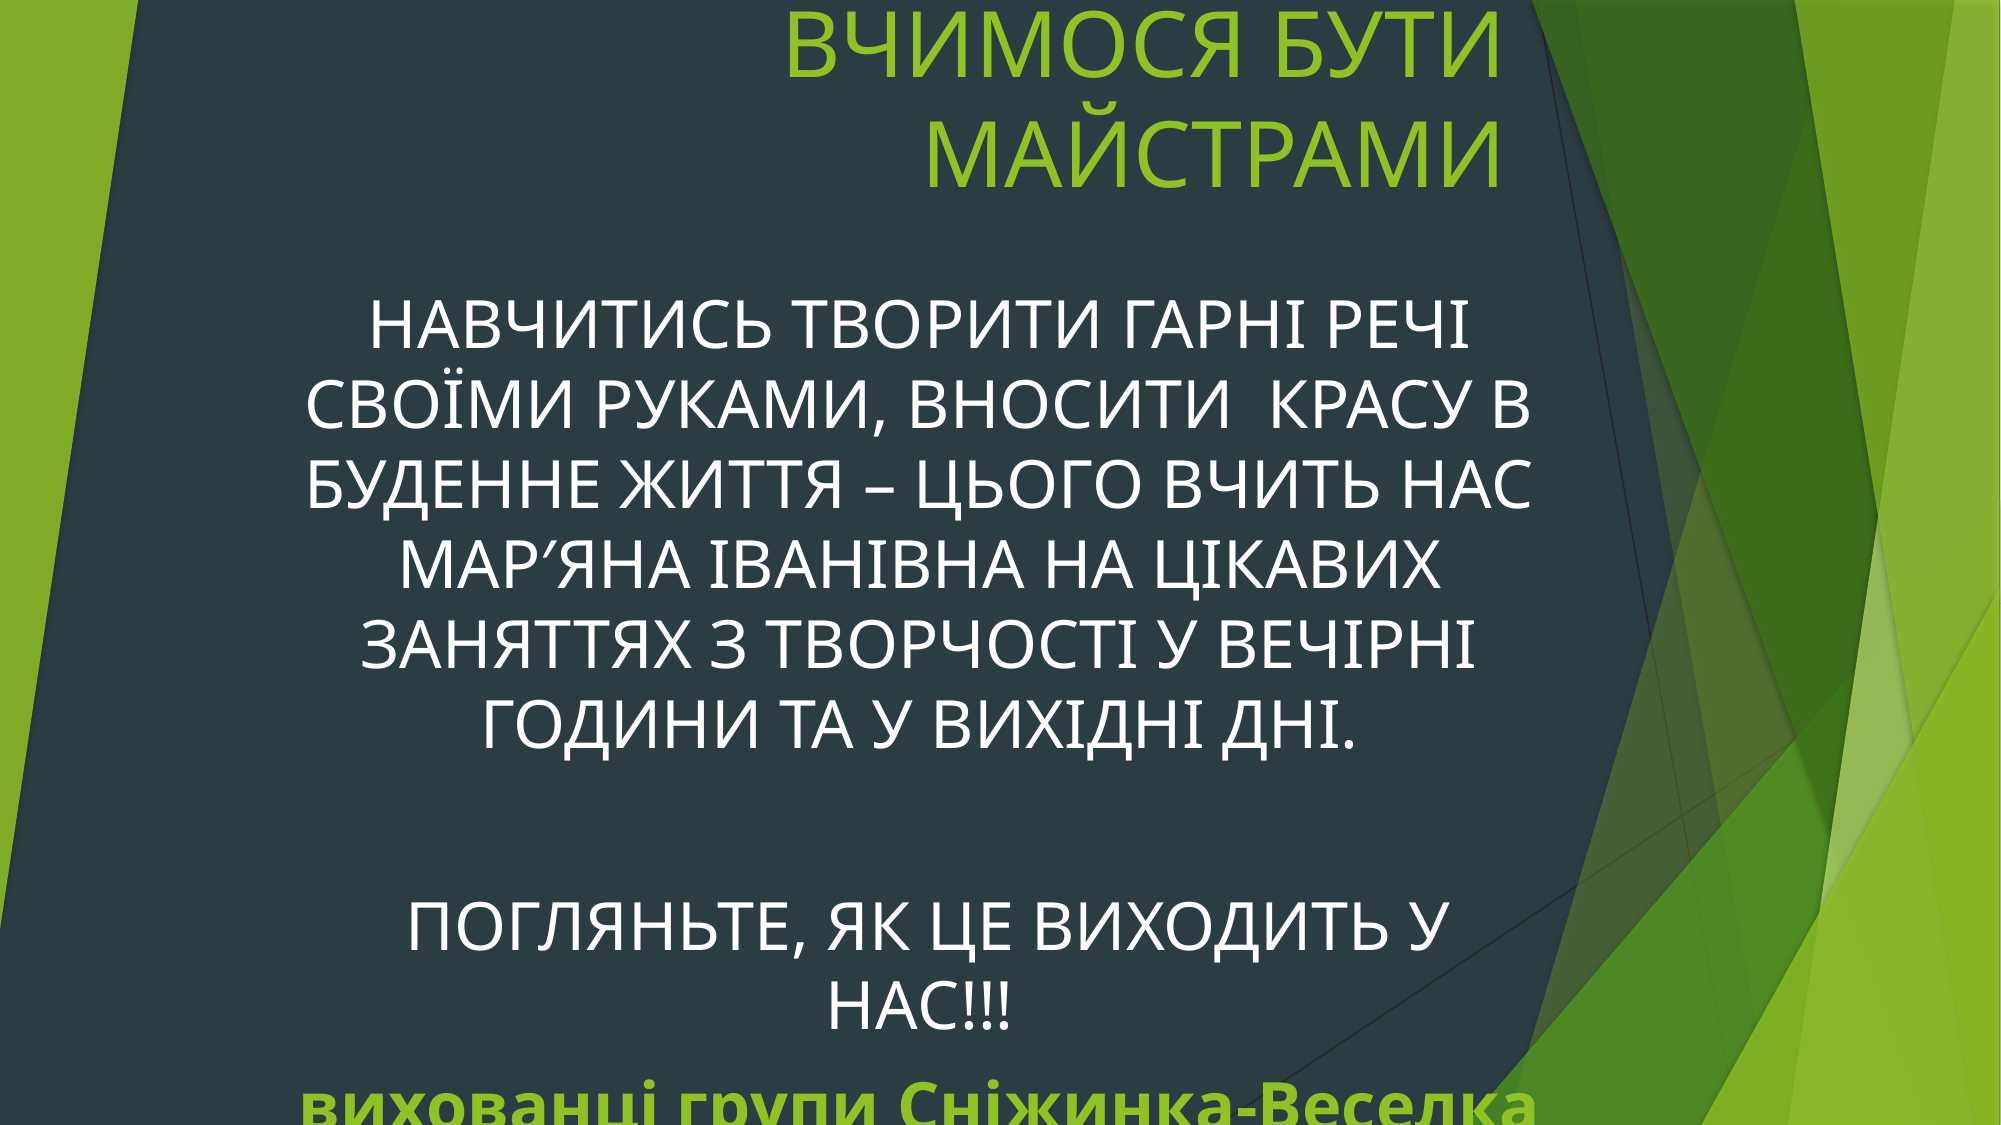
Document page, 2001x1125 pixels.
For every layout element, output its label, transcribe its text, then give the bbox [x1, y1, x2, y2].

subtitle НАВЧИТИСЬ ТВОРИТИ ГАРНІ РЕЧІ СВОЇМИ РУКАМИ, ВНОСИТИ КРАСУ В БУДЕННЕ ЖИТТЯ – ЦЬОГО ВЧИТЬ НАС МАР′ЯНА ІВАНІВНА НА ЦІКАВИХ ЗАНЯТТЯХ З ТВОРЧОСТІ У ВЕЧІРНІ ГОДИНИ ТА У ВИХІДНІ ДНІ. ПОГЛЯНЬТЕ, ЯК ЦЕ ВИХОДИТЬ У НАС!!! вихованці групи Сніжинка-Веселка [282, 274, 1557, 1105]
title ВЧИМОСЯ БУТИ МАЙСТРАМИ [247, 82, 1522, 214]
